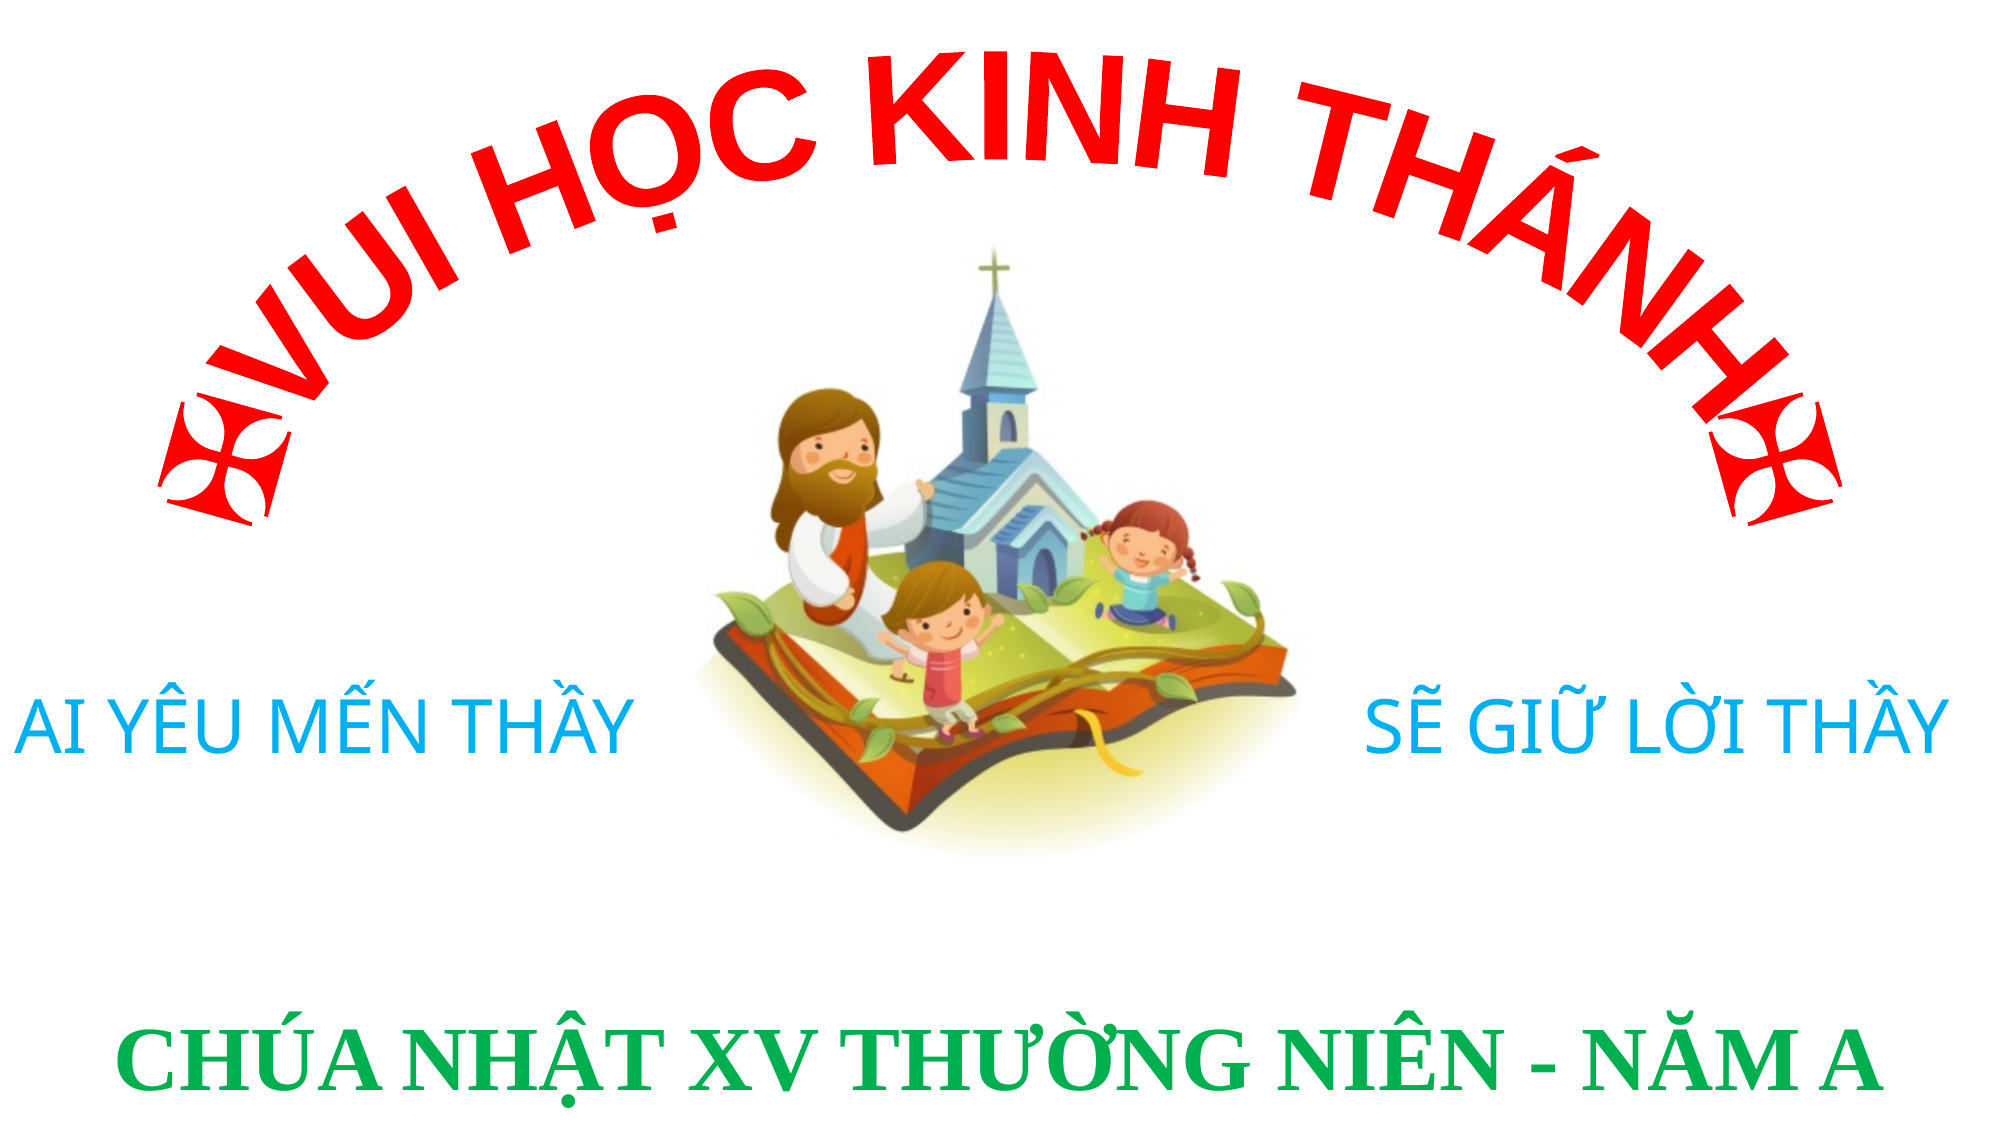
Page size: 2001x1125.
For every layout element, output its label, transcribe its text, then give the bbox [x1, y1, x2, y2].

text_box CHÚA NHẬT XV THƯỜNG NIÊN - NĂM A [0, 993, 2000, 1115]
text_box AI YÊU MẾN THẦY [0, 670, 632, 776]
text_box SẼ GIỮ LỜI THẦY [1368, 670, 1969, 776]
picture [632, 233, 1368, 936]
